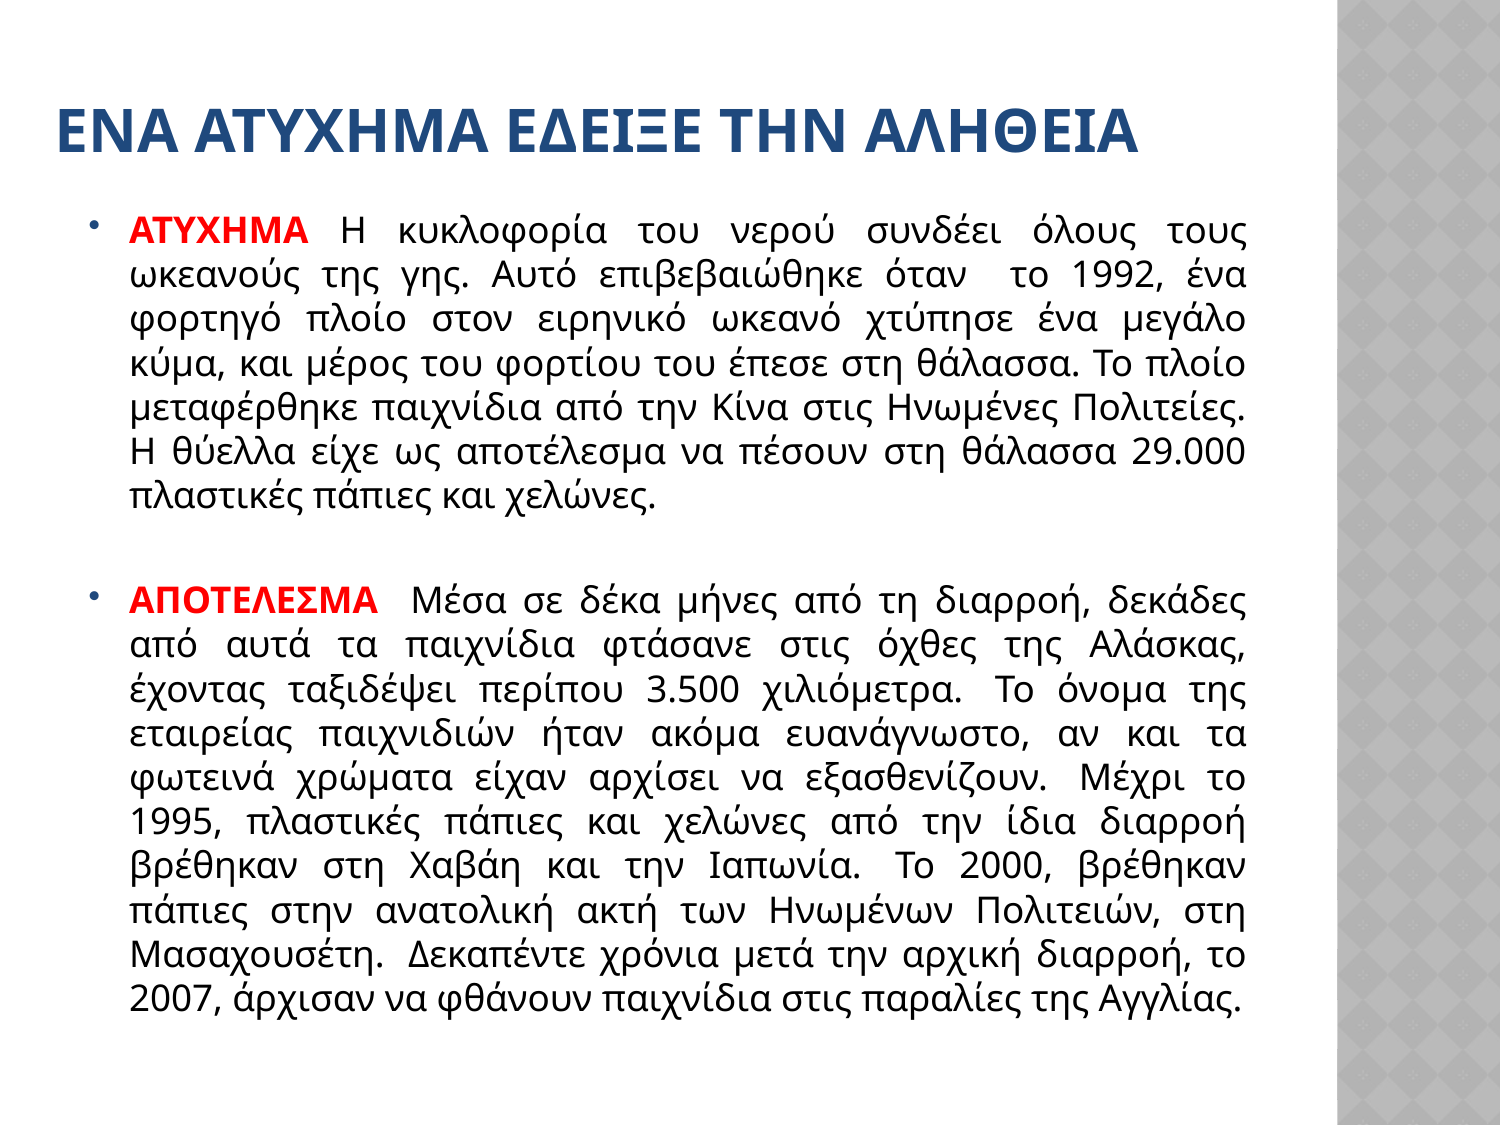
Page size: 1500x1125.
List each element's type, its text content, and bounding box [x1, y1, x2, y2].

title ΕΝΑ ΑΤΥΧΗΜΑ ΕΔΕΙΞΕ ΤΗΝ ΑΛΗΘΕΙΑ [46, 52, 1313, 164]
list ΑΤΥΧΗΜΑ Η κυκλοφορία του νερού συνδέει όλους τους ωκεανούς της γης. Αυτό επιβεβαιώθηκε όταν το 1992, ένα φορτηγό πλοίο στον ειρηνικό ωκεανό χτύπησε ένα μεγάλο κύμα, και μέρος του φορτίου του έπεσε στη θάλασσα. Το πλοίο μεταφέρθηκε παιχνίδια από την Κίνα στις Ηνωμένες Πολιτείες. Η θύελλα είχε ως αποτέλεσμα να πέσουν στη θάλασσα 29.000 πλαστικές πάπιες και χελώνες. ΑΠΟΤΕΛΕΣΜΑ Μέσα σε δέκα μήνες από τη διαρροή, δεκάδες από αυτά τα παιχνίδια φτάσανε στις όχθες της Αλάσκας, έχοντας ταξιδέψει περίπου 3.500 χιλιόμετρα. Το όνομα της εταιρείας παιχνιδιών ήταν ακόμα ευανάγνωστο, αν και τα φωτεινά χρώματα είχαν αρχίσει να εξασθενίζουν. Μέχρι το 1995, πλαστικές πάπιες και χελώνες από την ίδια διαρροή βρέθηκαν στη Χαβάη και την Ιαπωνία. Το 2000, βρέθηκαν πάπιες στην ανατολική ακτή των Ηνωμένων Πολιτειών, στη Μασαχουσέτη. Δεκαπέντε χρόνια μετά την αρχική διαρροή, το 2007, άρχισαν να φθάνουν παιχνίδια στις παραλίες της Αγγλίας. [75, 199, 1263, 1059]
